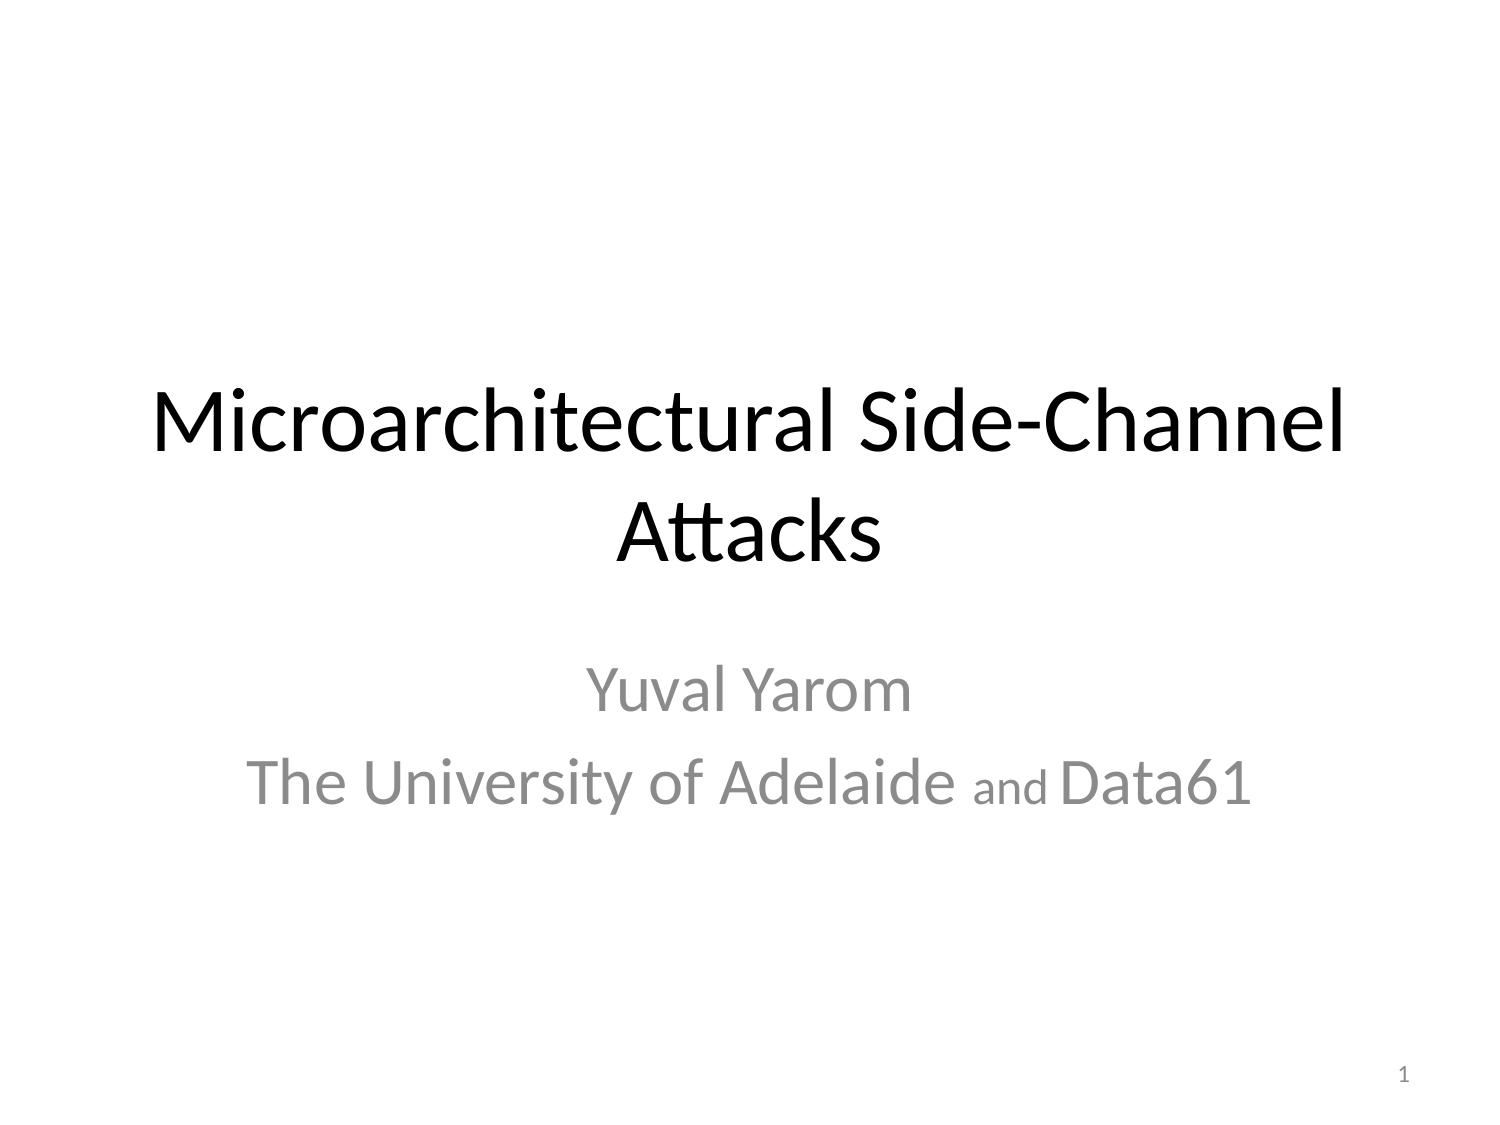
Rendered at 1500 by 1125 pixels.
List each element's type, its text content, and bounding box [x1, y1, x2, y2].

title Microarchitectural Side-Channel Attacks [112, 349, 1388, 591]
slide_number 1 [1074, 1042, 1425, 1103]
subtitle Yuval Yarom The University of Adelaide and Data61 [225, 637, 1275, 925]
